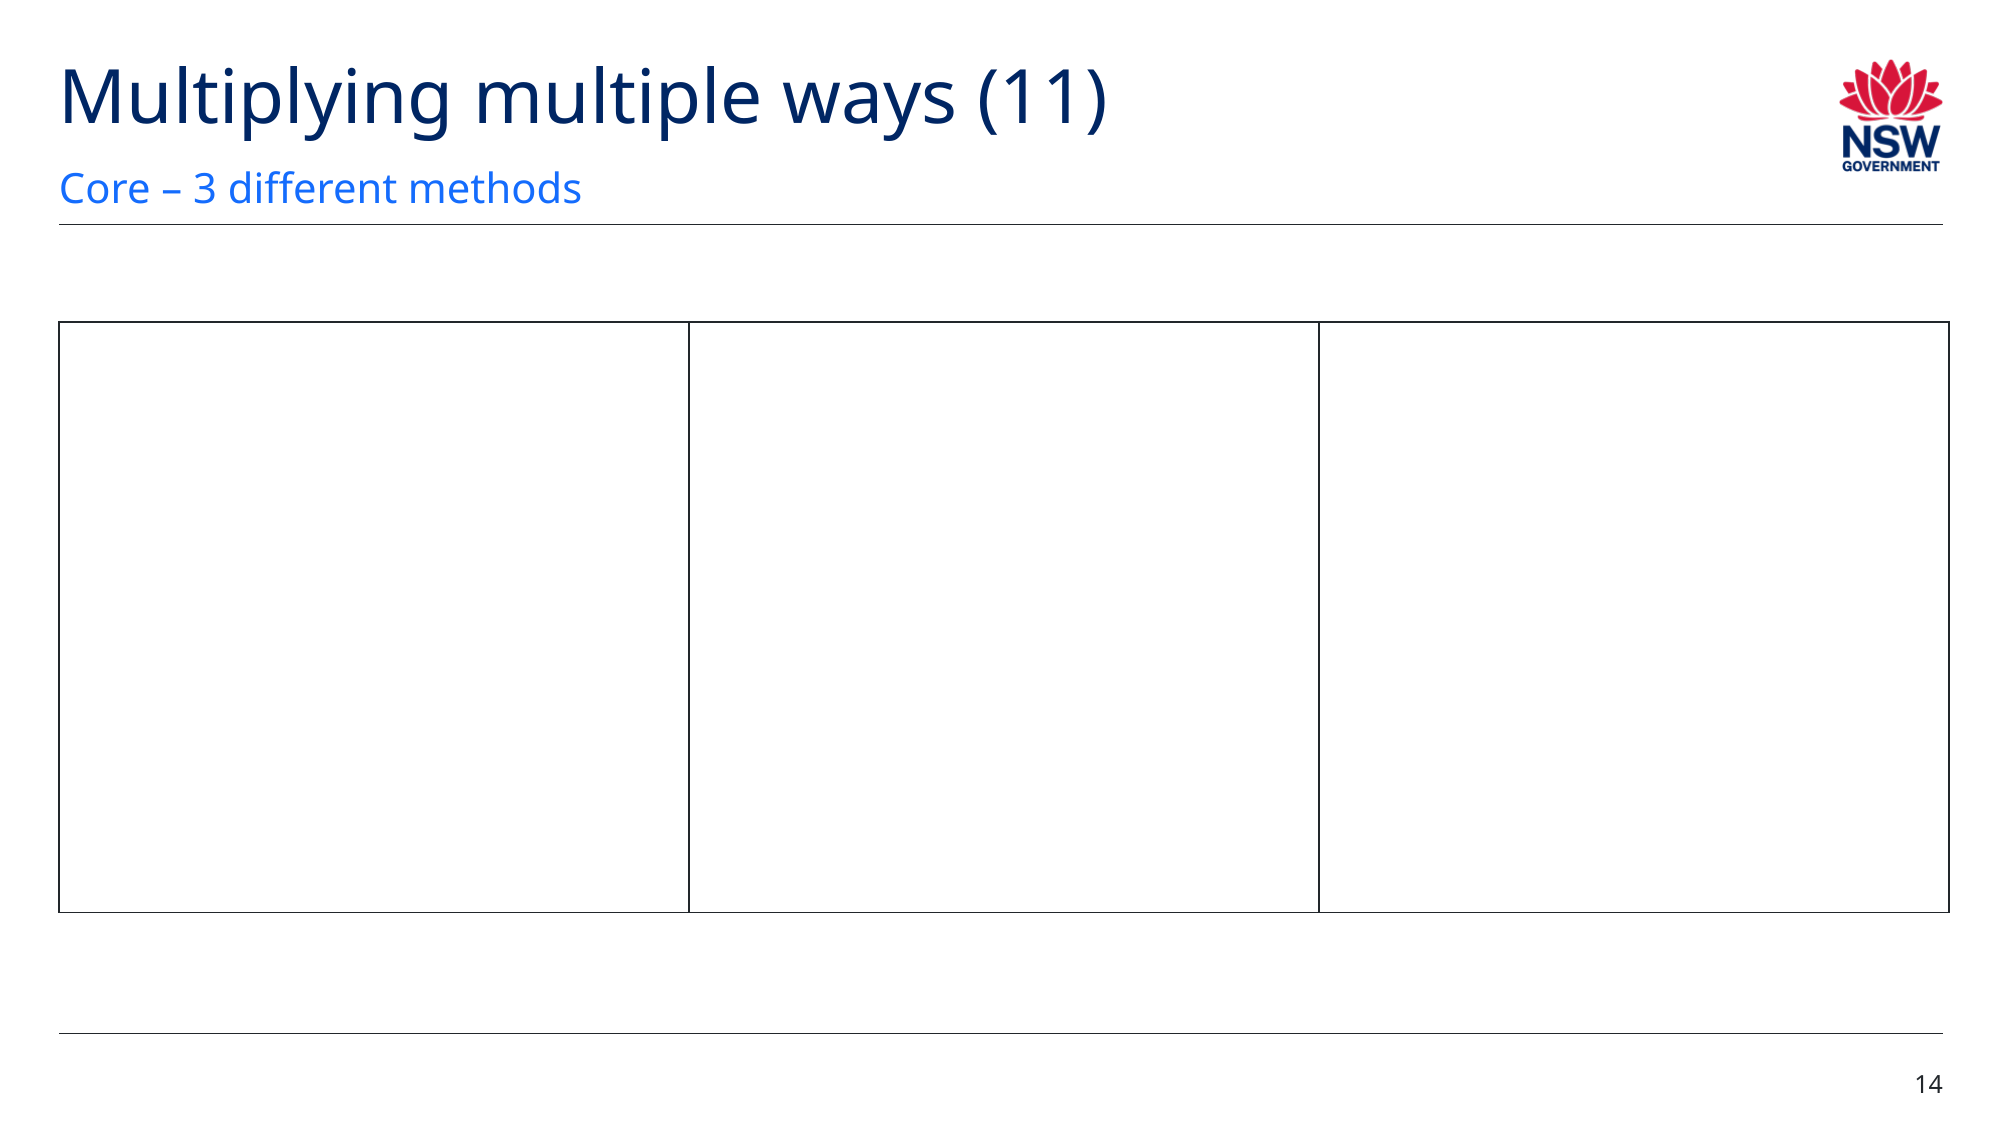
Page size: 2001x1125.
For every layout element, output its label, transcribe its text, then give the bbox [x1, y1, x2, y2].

slide_number 14 [1824, 1068, 1943, 1099]
list Core – 3 different methods [59, 161, 1713, 212]
picture [1839, 59, 1943, 172]
title Multiplying multiple ways (11) [59, 59, 1713, 149]
